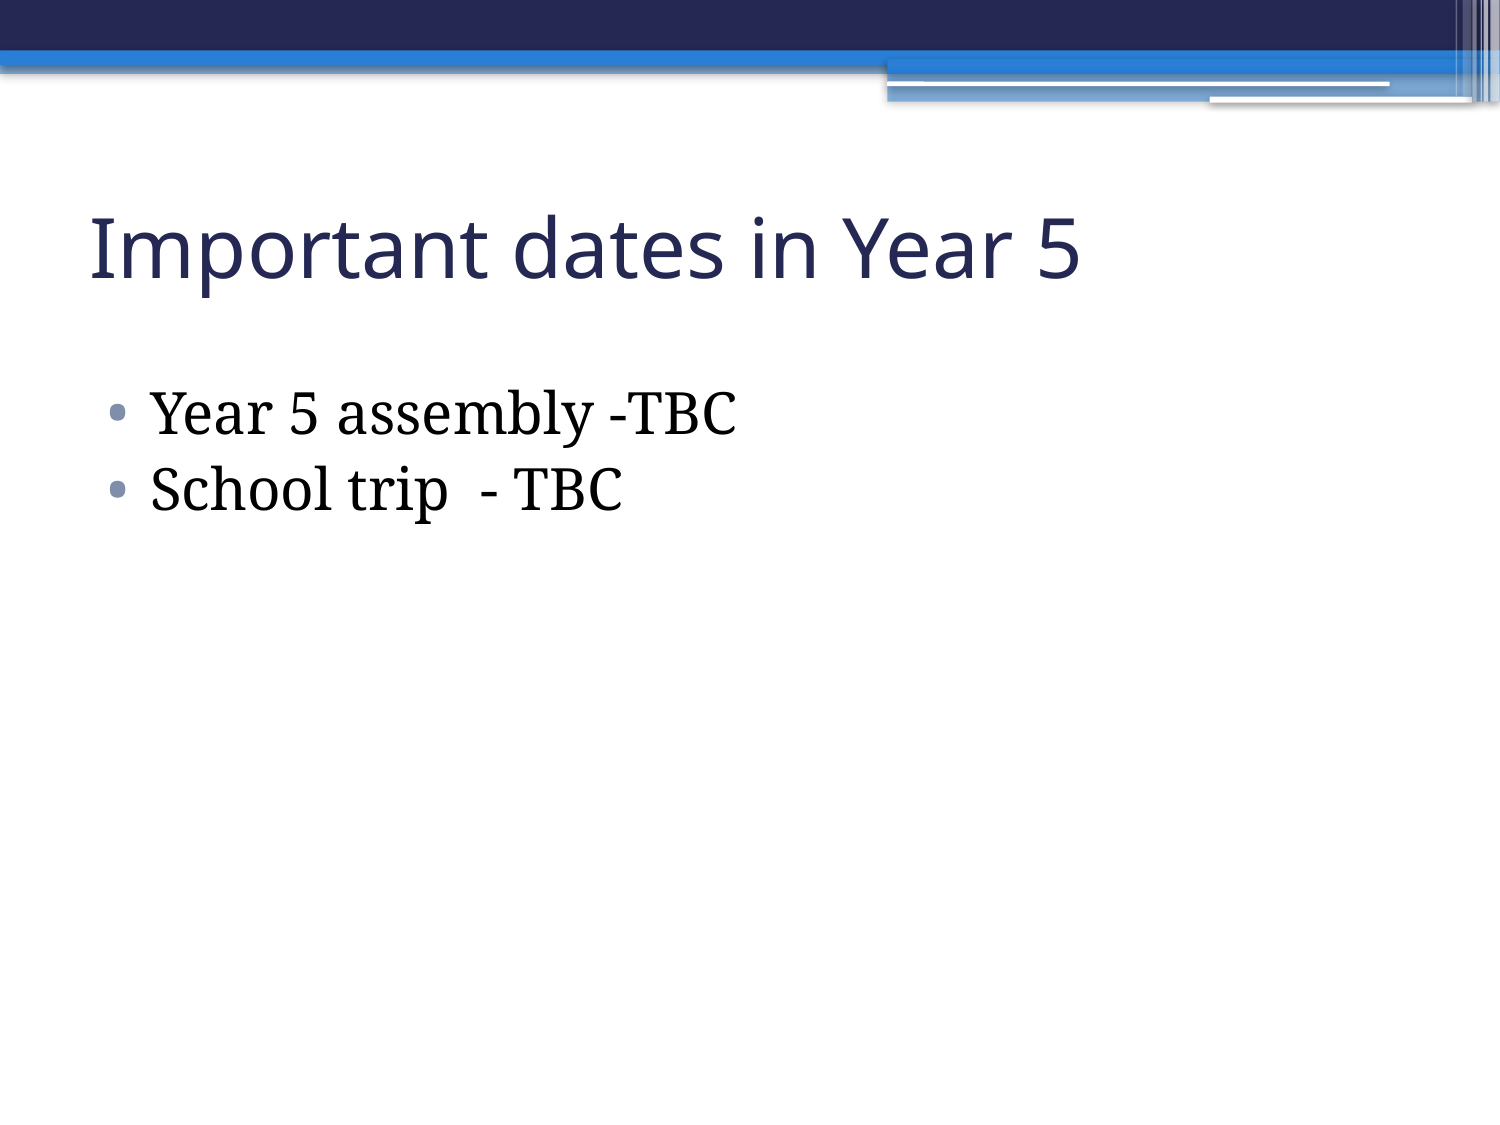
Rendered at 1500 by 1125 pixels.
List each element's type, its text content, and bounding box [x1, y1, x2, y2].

text_box Important dates in Year 5 [74, 187, 1425, 363]
text_box Year 5 assembly -TBC School trip - TBC [74, 368, 1425, 1079]
